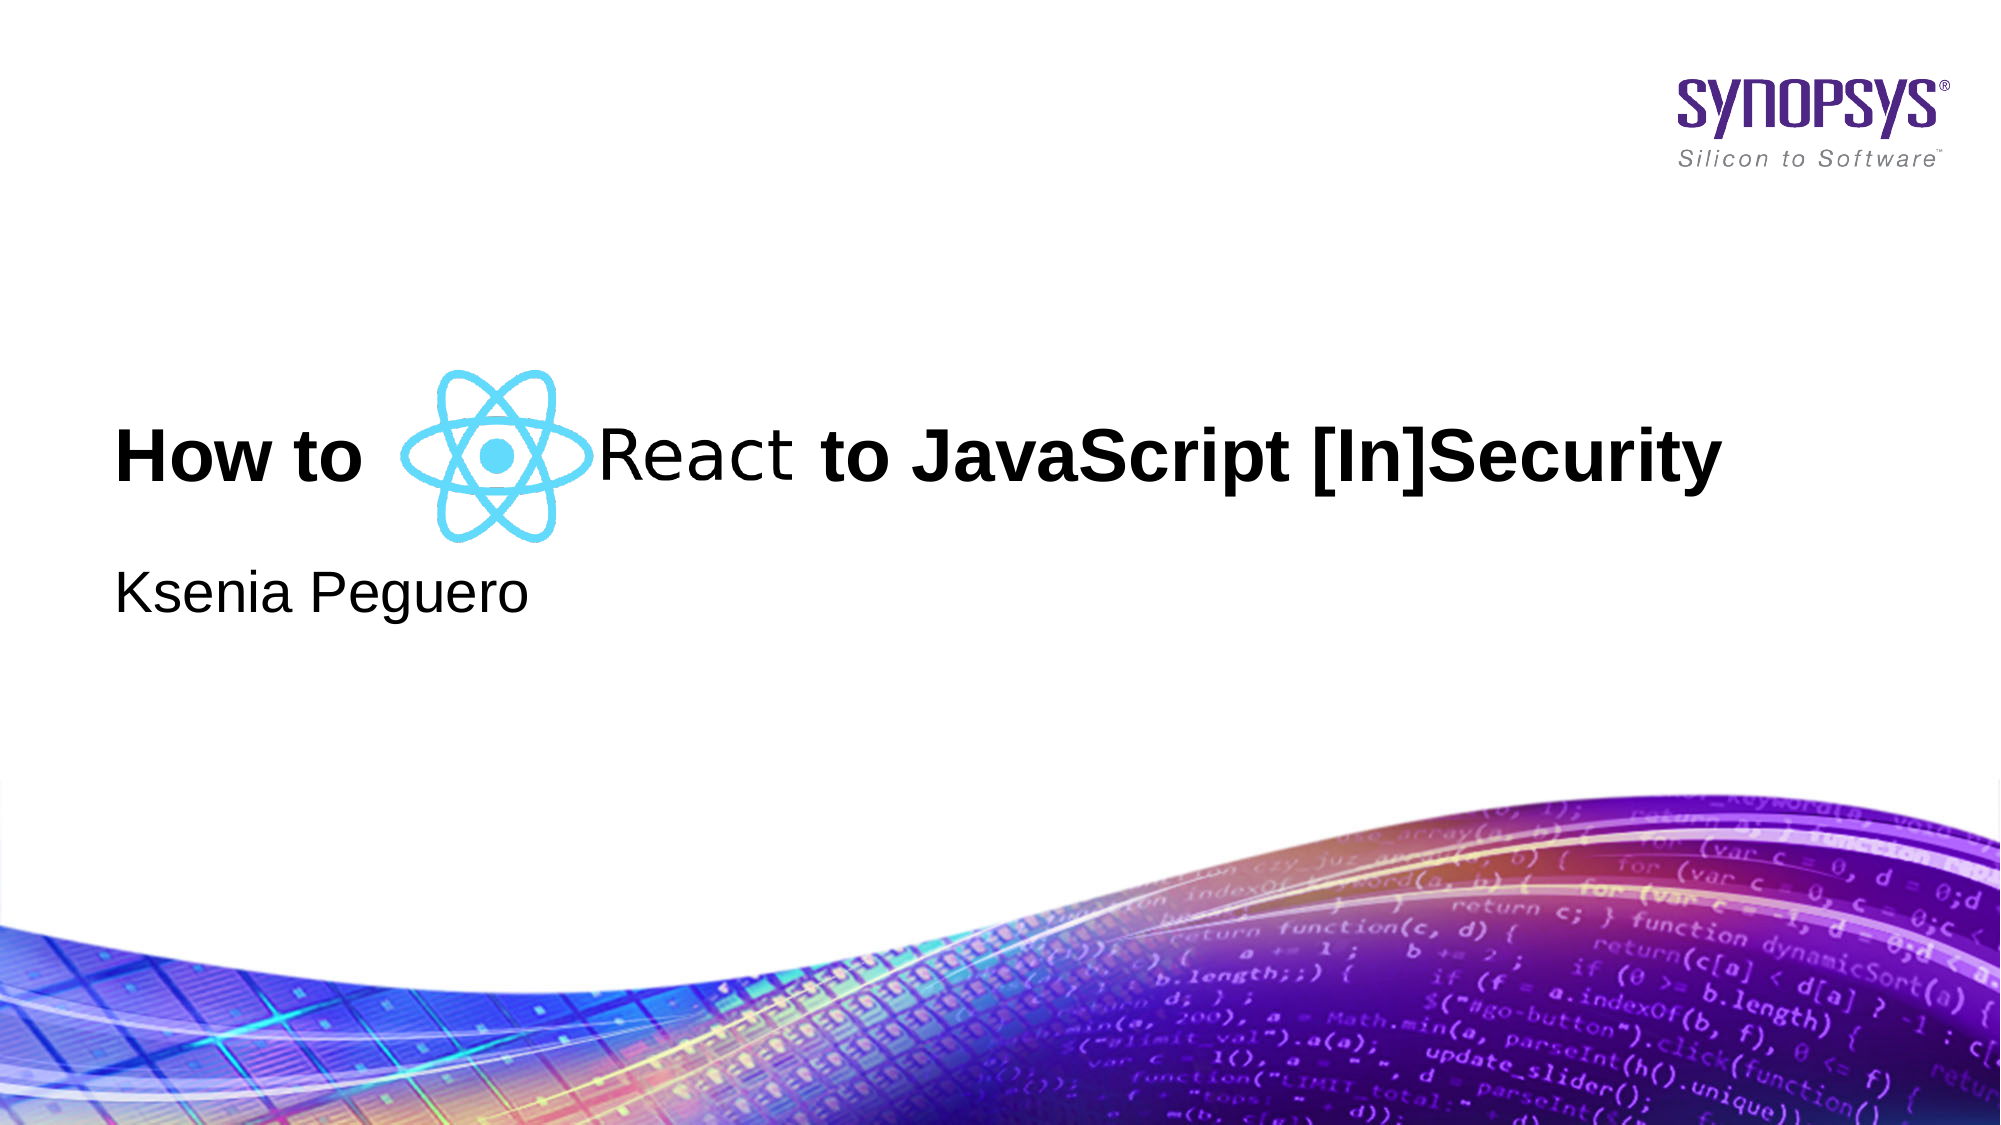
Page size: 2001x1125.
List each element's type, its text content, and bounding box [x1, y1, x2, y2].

subtitle Ksenia Peguero [99, 546, 1899, 697]
title How to to JavaScript [In]Security [99, 310, 1900, 505]
picture [0, 0, 2000, 1125]
